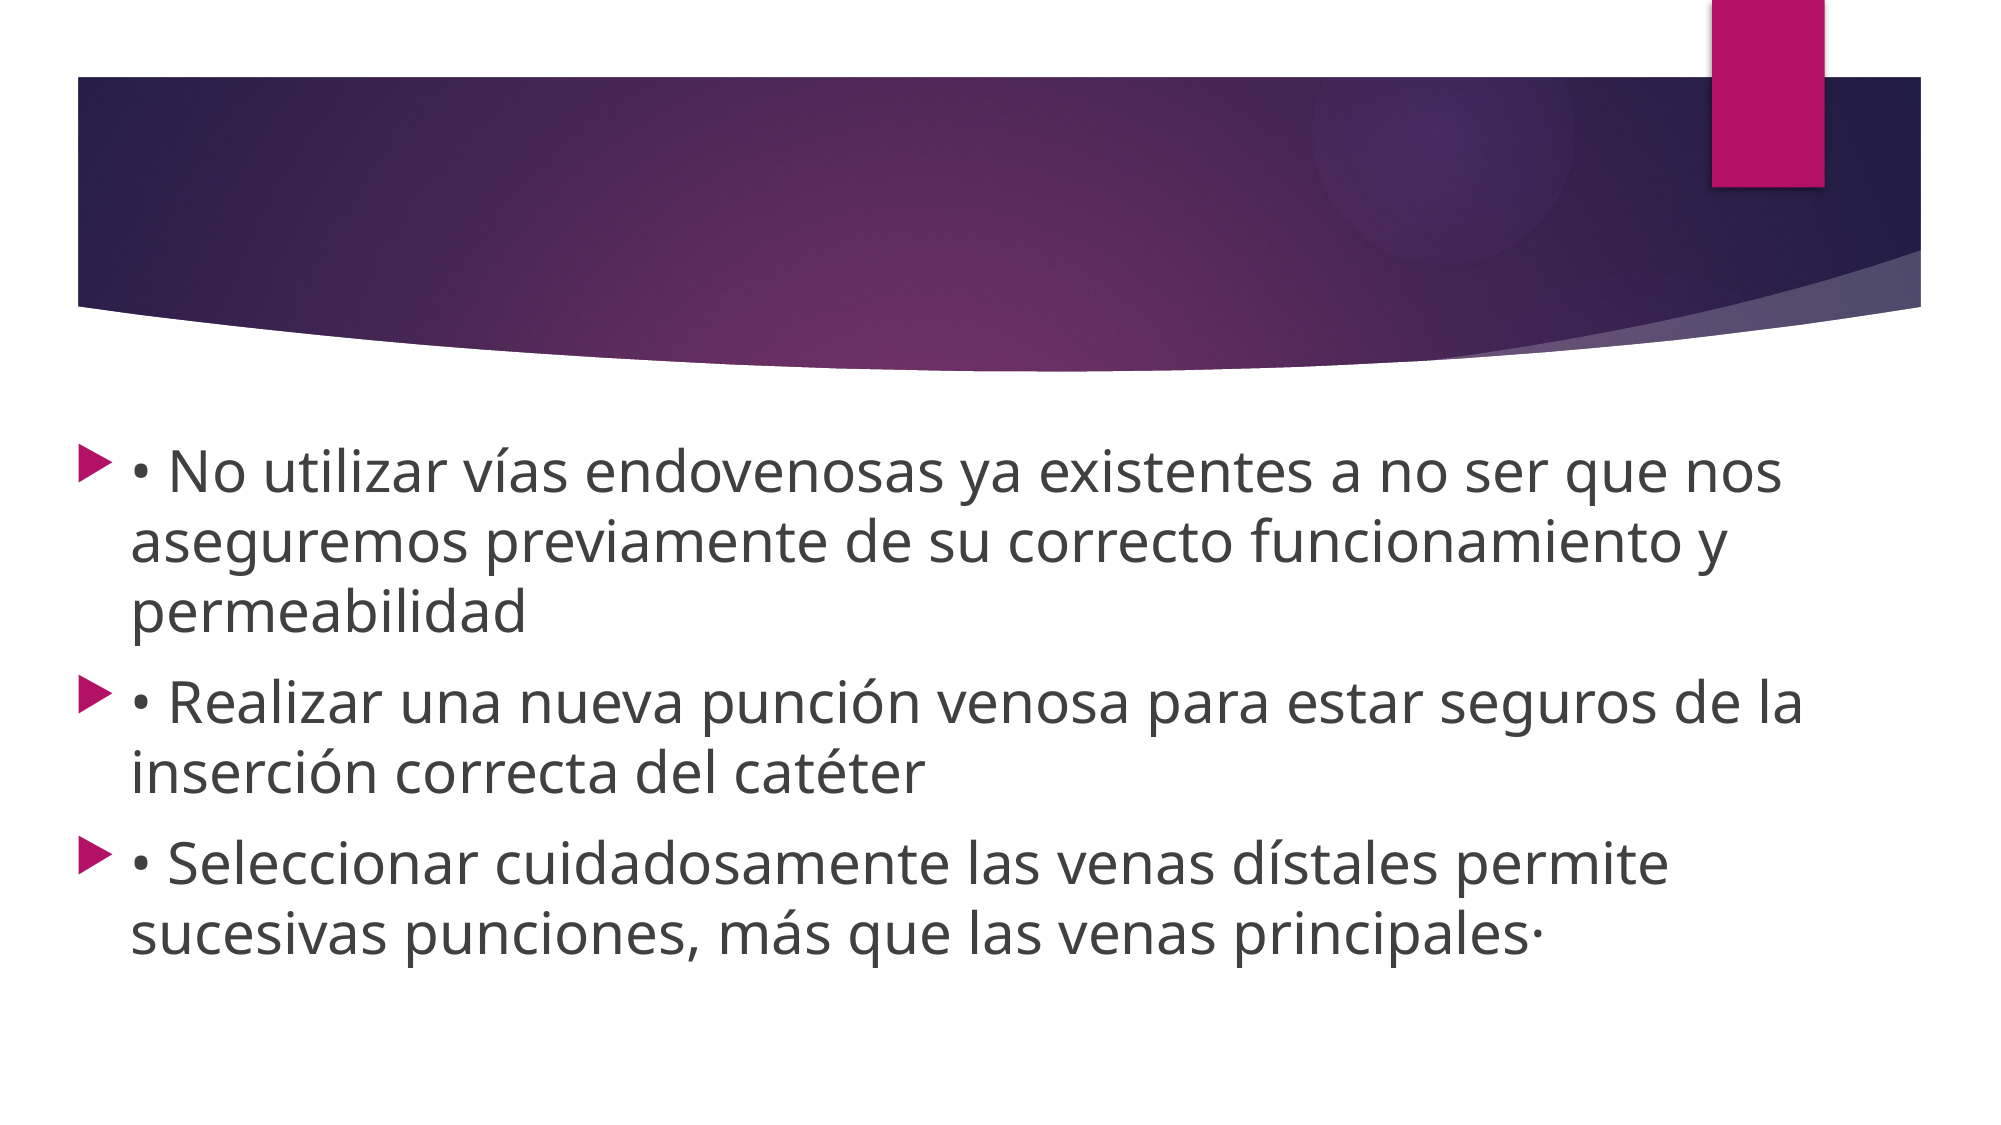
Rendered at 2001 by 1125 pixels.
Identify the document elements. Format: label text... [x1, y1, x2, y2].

list • No utilizar vías endovenosas ya existentes a no ser que nos aseguremos previamente de su correcto funcionamiento y permeabilidad • Realizar una nueva punción venosa para estar seguros de la inserción correcta del catéter • Seleccionar cuidadosamente las venas dístales permite sucesivas punciones, más que las venas principales· [59, 427, 1877, 1125]
